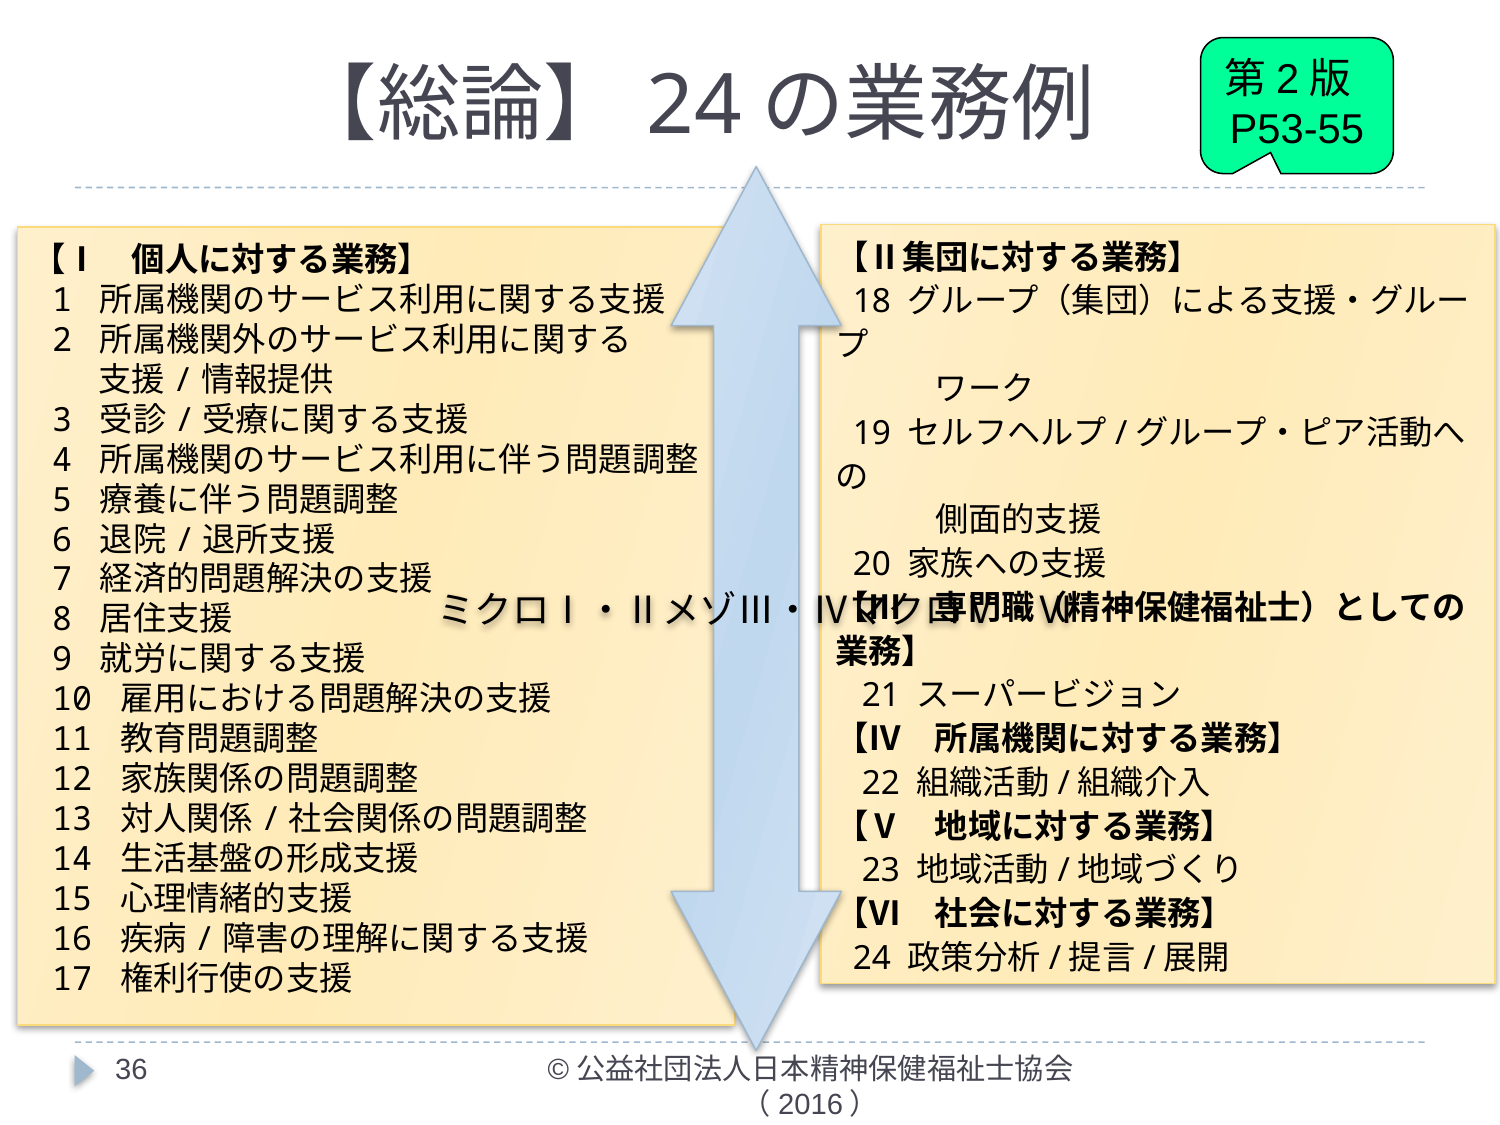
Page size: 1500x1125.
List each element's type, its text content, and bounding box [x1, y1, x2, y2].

text_box 【Ⅰ 個人に対する業務】 1 所属機関のサービス利用に関する支援 2 所属機関外のサービス利用に関する 支援/情報提供 3 受診/受療に関する支援 4 所属機関のサービス利用に伴う問題調整 5 療養に伴う問題調整 6 退院/退所支援 7 経済的問題解決の支援 8 居住支援 9 就労に関する支援 10 雇用における問題解決の支援 11 教育問題調整 12 家族関係の問題調整 13 対人関係/社会関係の問題調整 14 生活基盤の形成支援 15 心理情緒的支援 16 疾病/障害の理解に関する支援 17 権利行使の支援 [17, 226, 735, 1026]
footer ©公益社団法人日本精神保健福祉士協会（2016） [475, 1042, 1146, 1103]
slide_number 36 [100, 1042, 426, 1103]
text_box [1074, 1024, 1388, 1100]
text_box 【Ⅱ集団に対する業務】 18 グループ（集団）による支援・グループ ワーク 19 セルフヘルプ/グループ・ピア活動への 側面的支援 20 家族への支援 【Ⅲ 専門職（精神保健福祉士）としての業務】 21 スーパービジョン 【Ⅳ 所属機関に対する業務】 22 組織活動/組織介入 【Ⅴ 地域に対する業務】 23 地域活動/地域づくり 【Ⅵ 社会に対する業務】 24 政策分析/提言/展開 [820, 224, 1496, 984]
text_box 第2版 P53-55 [1200, 37, 1394, 174]
text_box ミクロⅠ・ⅡメゾⅢ・ⅣマクロⅤ・Ⅵ [670, 165, 843, 1042]
text_box 【総論】24の業務例 [86, 34, 1394, 168]
